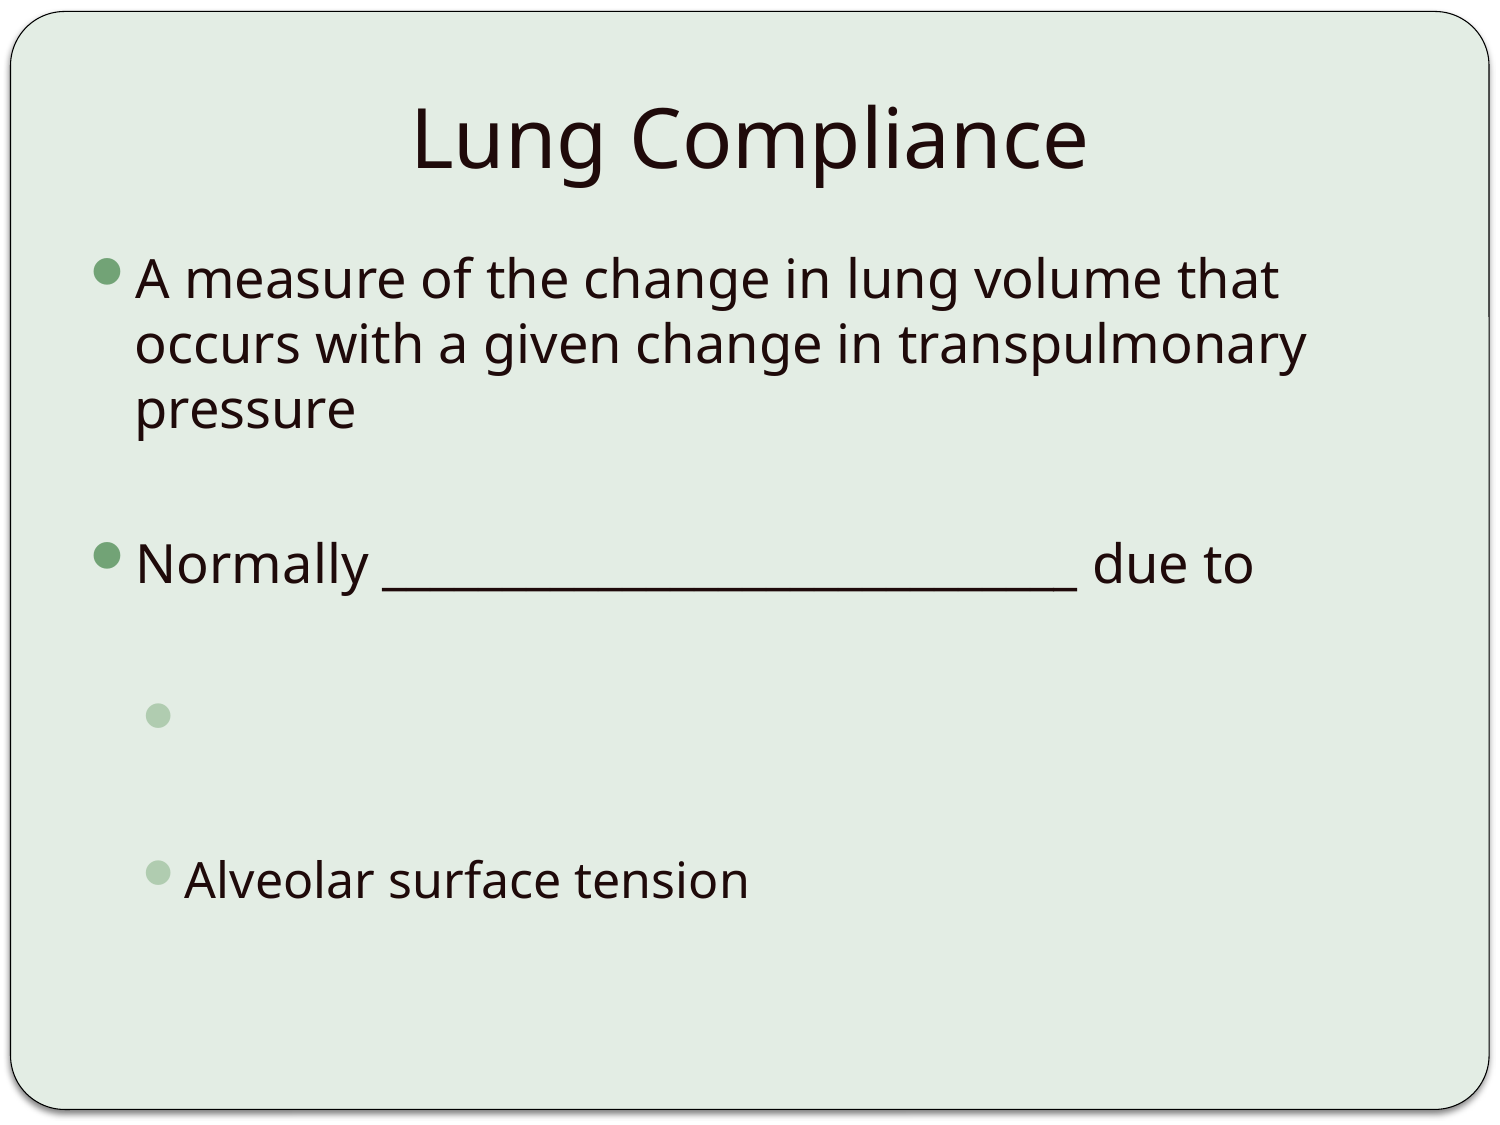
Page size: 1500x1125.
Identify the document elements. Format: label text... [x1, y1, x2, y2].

list A measure of the change in lung volume that occurs with a given change in transpulmonary pressure Normally _____________________________ due to Alveolar surface tension [75, 237, 1425, 1063]
title Lung Compliance [75, 45, 1425, 200]
